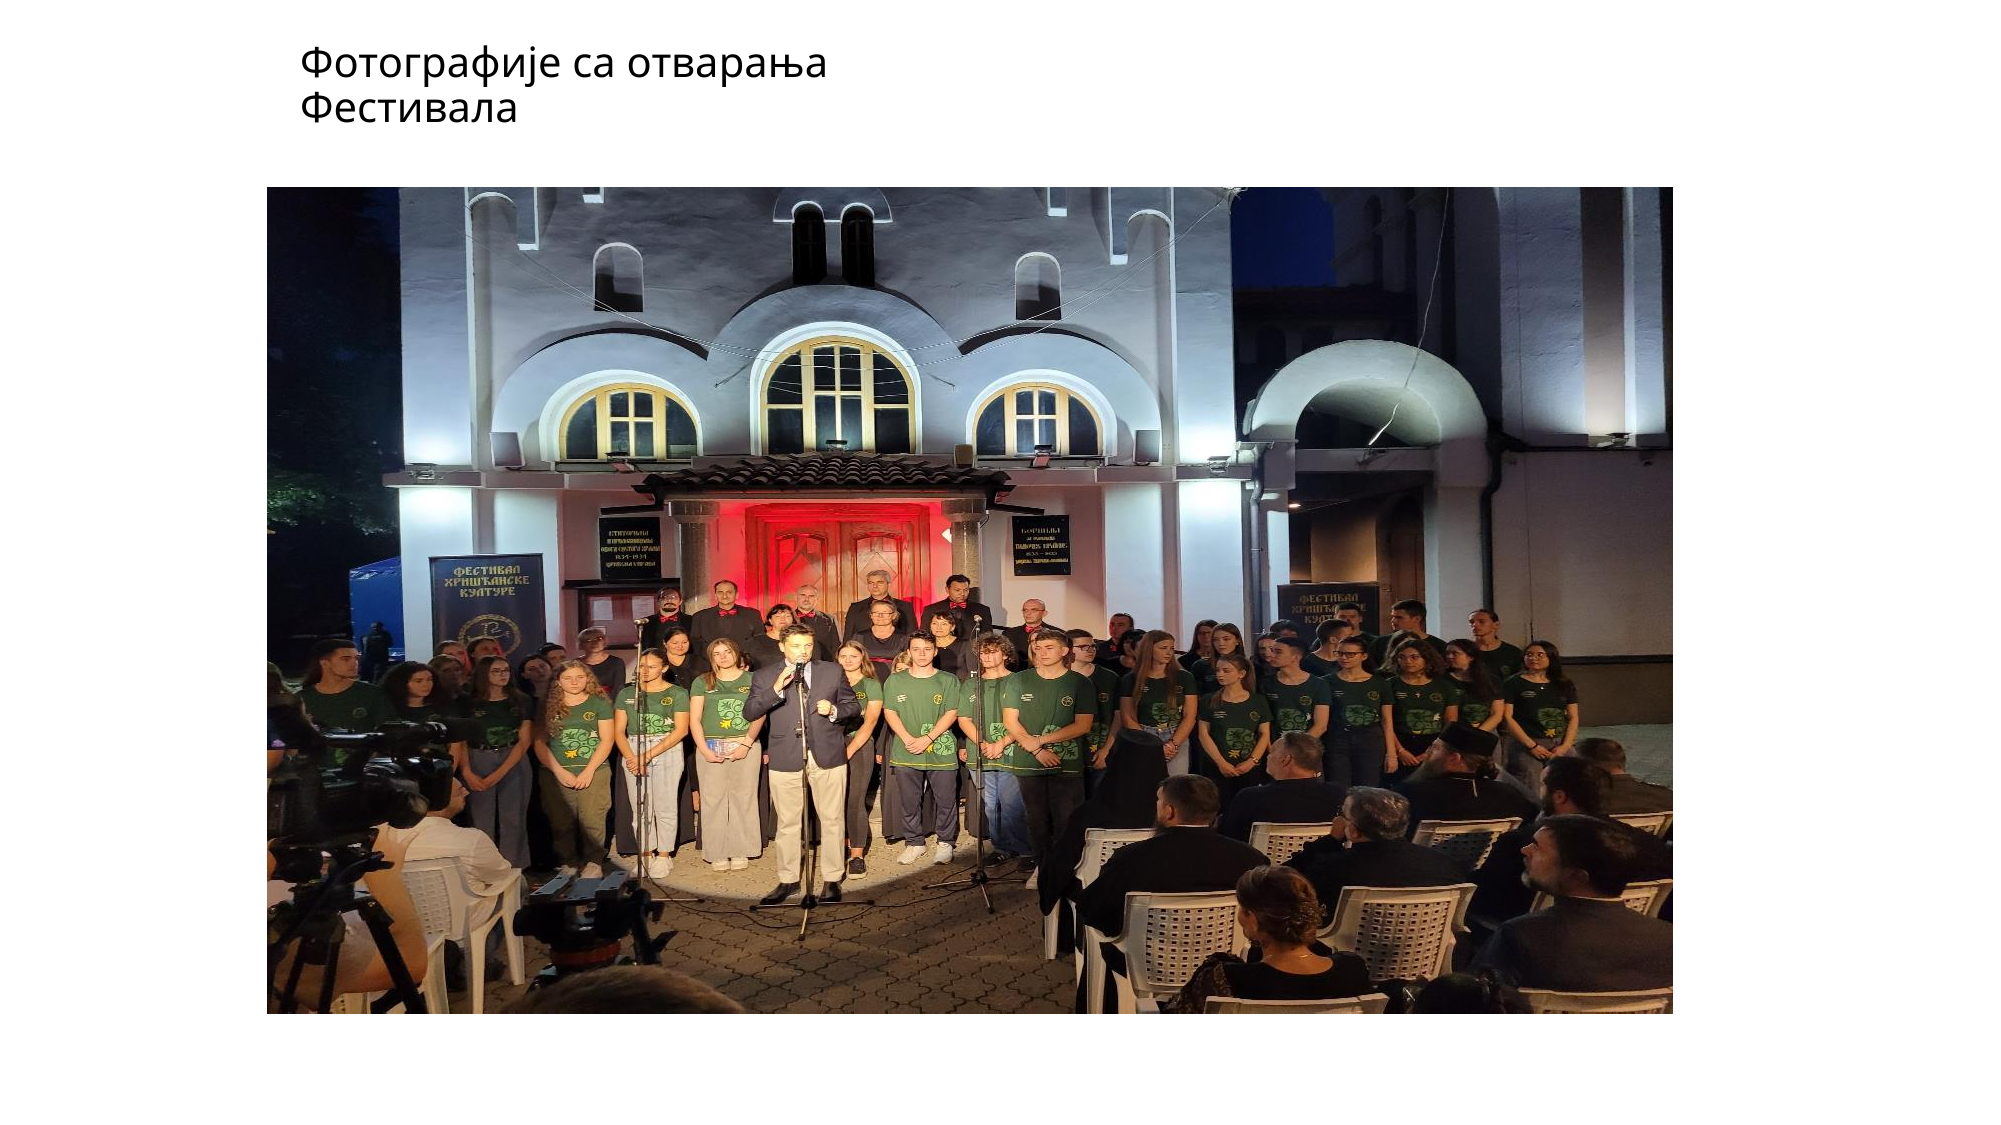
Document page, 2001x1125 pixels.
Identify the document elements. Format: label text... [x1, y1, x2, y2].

title Фотографије са отварања Фестивала [285, 62, 979, 112]
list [267, 187, 1673, 1014]
